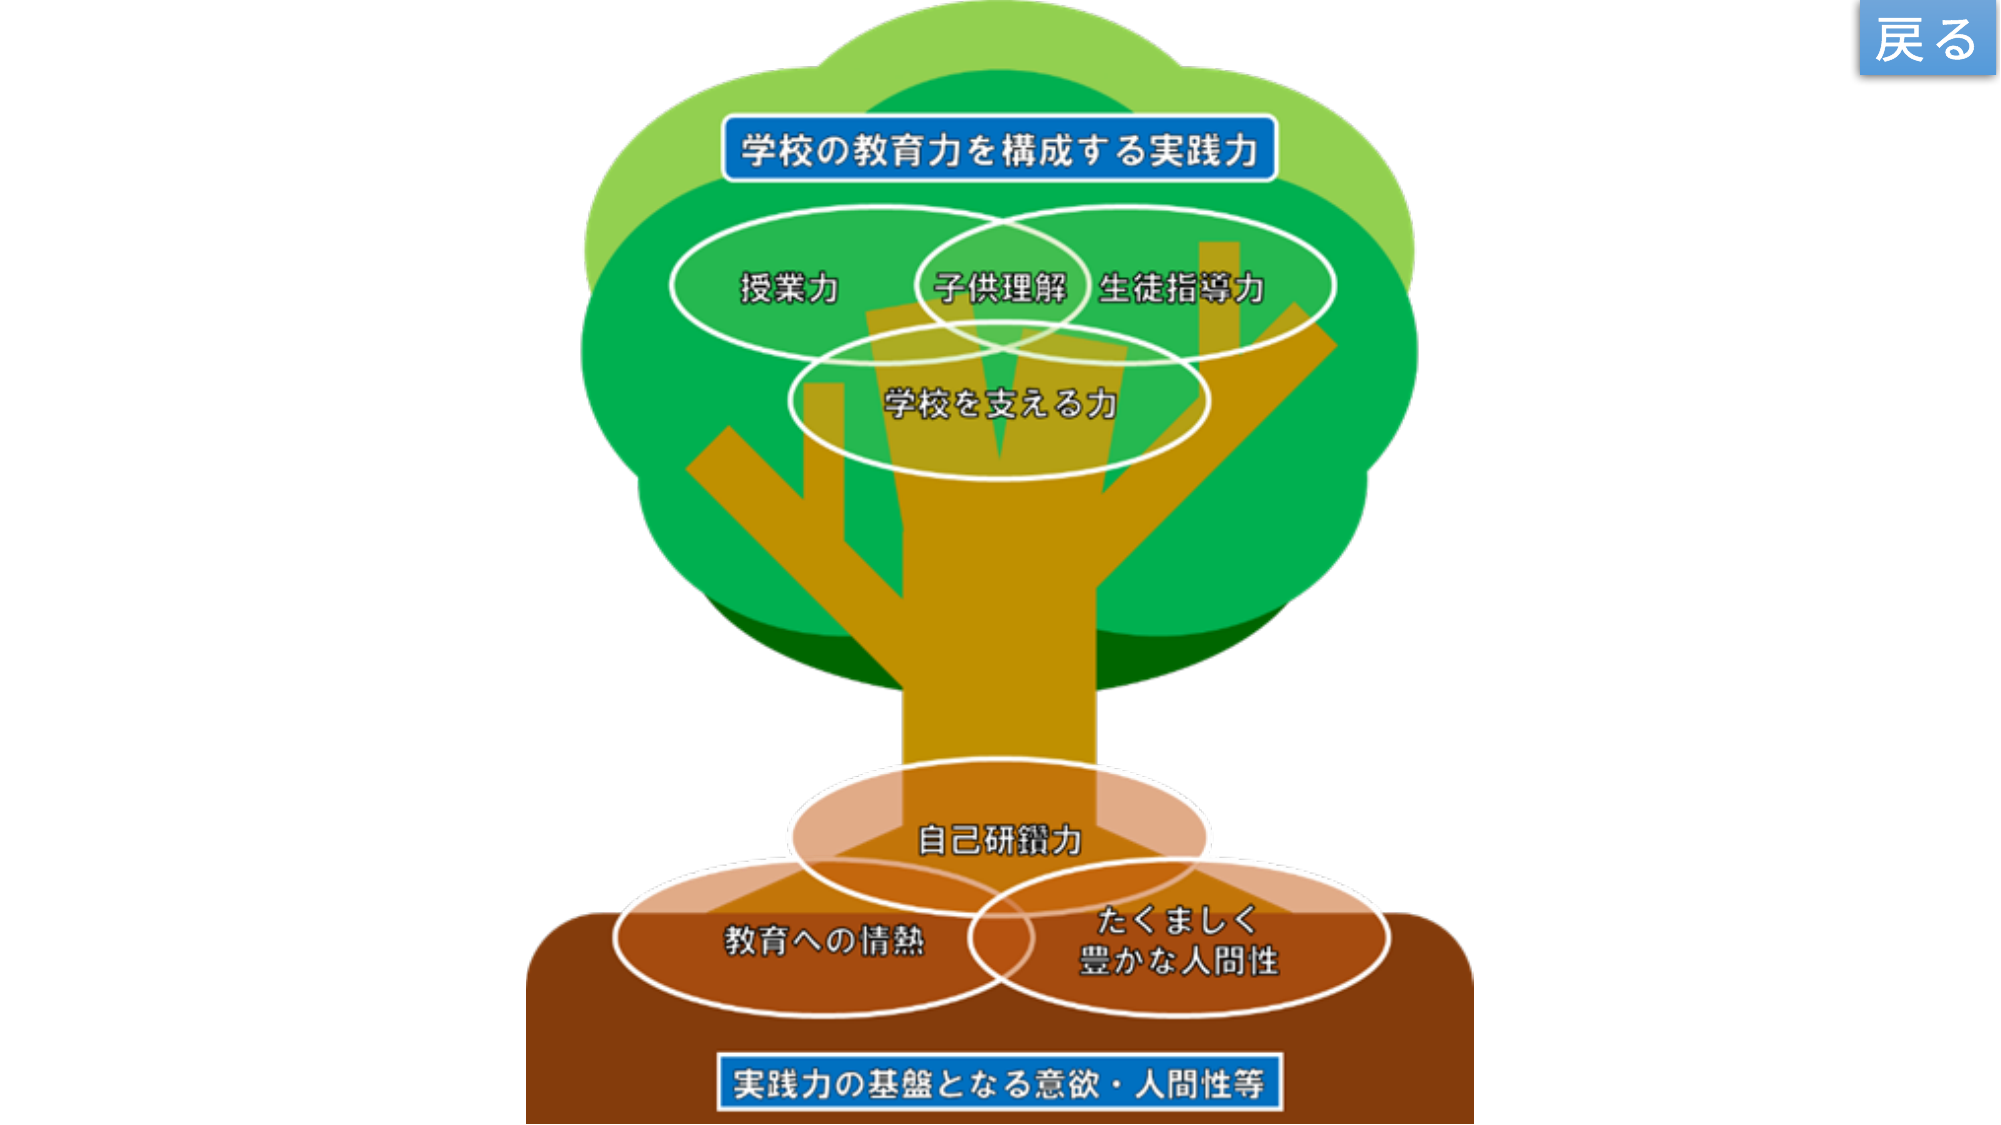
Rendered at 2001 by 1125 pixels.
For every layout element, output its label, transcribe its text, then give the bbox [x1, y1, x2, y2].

text_box 戻る [1860, 0, 1997, 75]
picture [526, 0, 1474, 1124]
